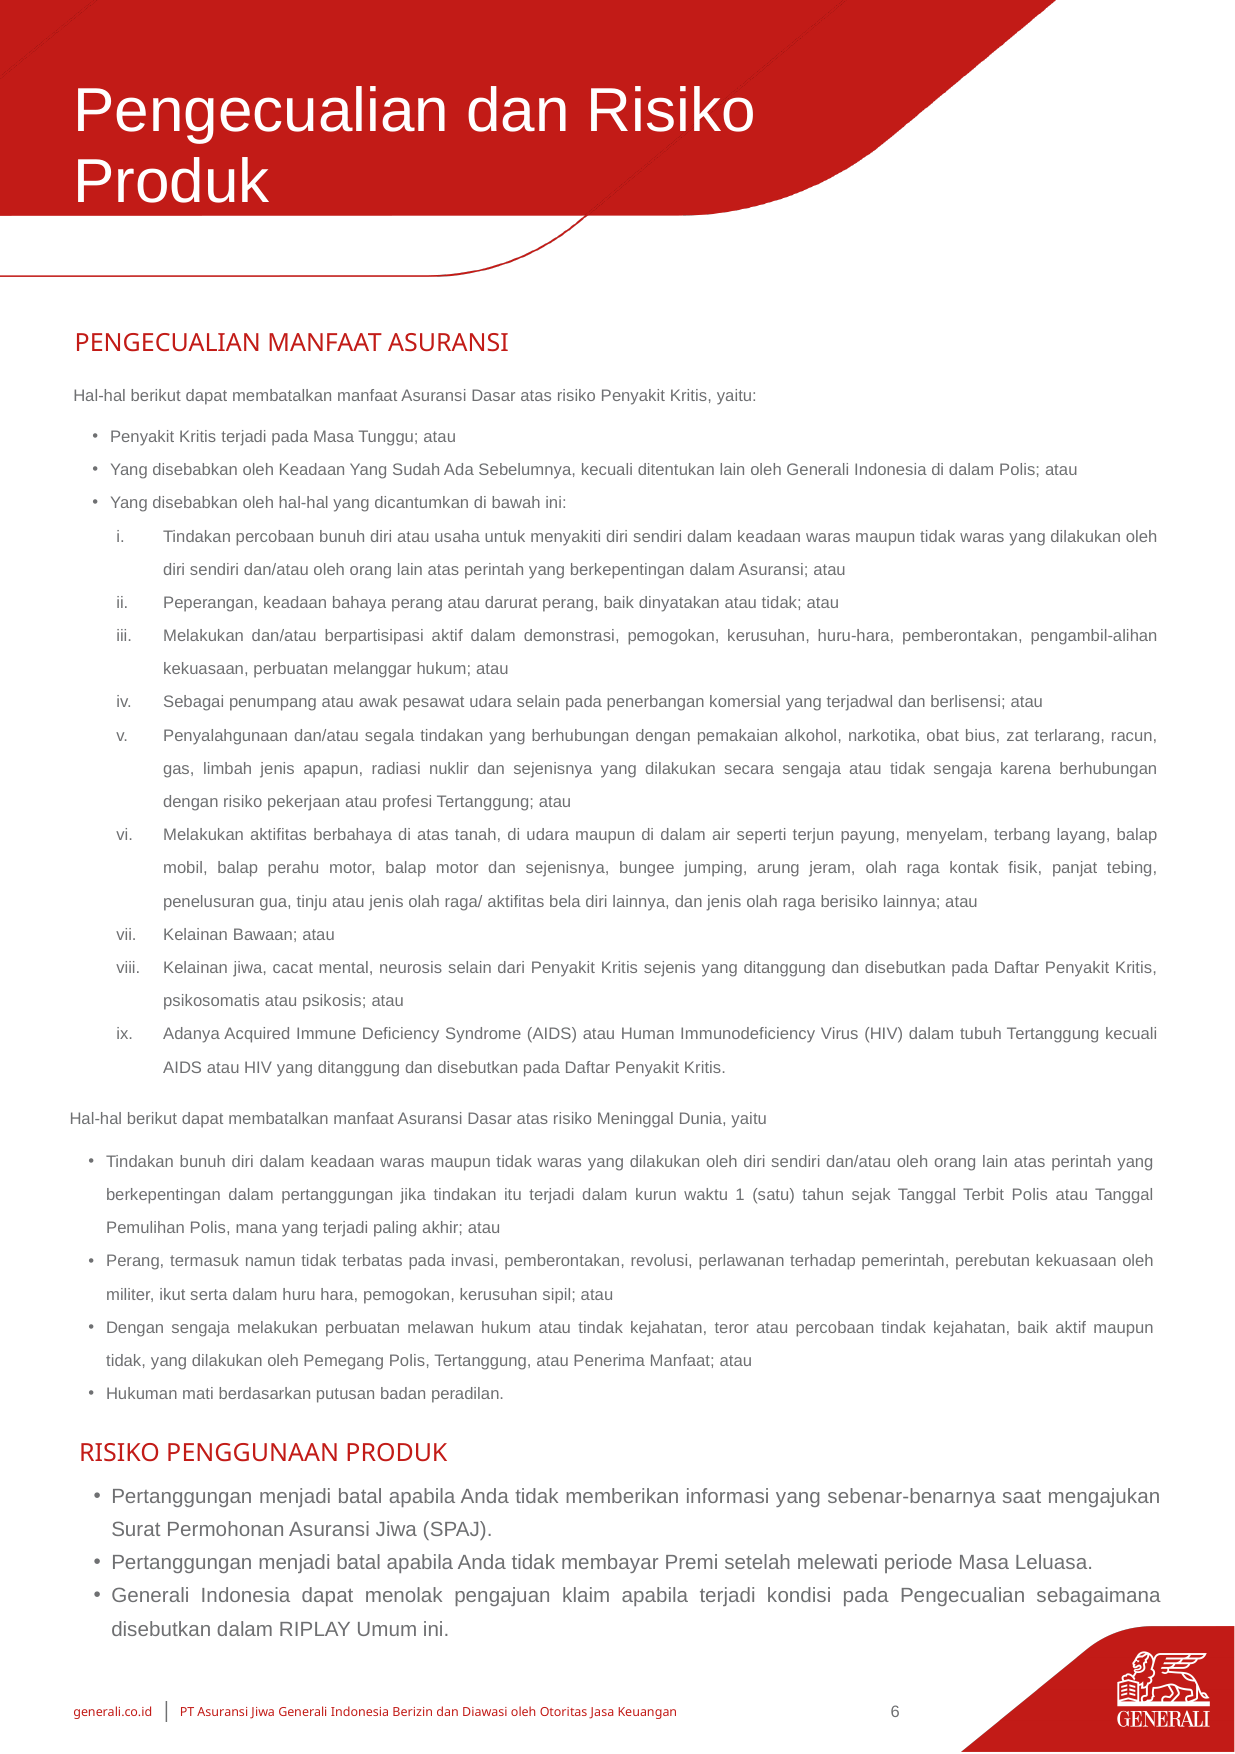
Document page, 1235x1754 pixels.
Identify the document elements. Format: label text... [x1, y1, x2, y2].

text_box Penyakit Kritis terjadi pada Masa Tunggu; atau Yang disebabkan oleh Keadaan Yang Sudah Ada Sebelumnya, kecuali ditentukan lain oleh Generali Indonesia di dalam Polis; atau Yang disebabkan oleh hal-hal yang dicantumkan di bawah ini: Tindakan percobaan bunuh diri atau usaha untuk menyakiti diri sendiri dalam keadaan waras maupun tidak waras yang dilakukan oleh diri sendiri dan/atau oleh orang lain atas perintah yang berkepentingan dalam Asuransi; atau Peperangan, keadaan bahaya perang atau darurat perang, baik dinyatakan atau tidak; atau Melakukan dan/atau berpartisipasi aktif dalam demonstrasi, pemogokan, kerusuhan, huru-hara, pemberontakan, pengambil-alihan kekuasaan, perbuatan melanggar hukum; atau Sebagai penumpang atau awak pesawat udara selain pada penerbangan komersial yang terjadwal dan berlisensi; atau Penyalahgunaan dan/atau segala tindakan yang berhubungan dengan pemakaian alkohol, narkotika, obat bius, zat terlarang, racun, gas, limbah jenis apapun, radiasi nuklir dan sejenisnya yang dilakukan secara sengaja atau tidak sengaja karena berhubungan dengan risiko pekerjaan atau profesi Tertanggung; atau Melakukan aktifitas berbahaya di atas tanah, di udara maupun di dalam air seperti terjun payung, menyelam, terbang layang, balap mobil, balap perahu motor, balap motor dan sejenisnya, bungee jumping, arung jeram, olah raga kontak fisik, panjat tebing, penelusuran gua, tinju atau jenis olah raga/ aktifitas bela diri lainnya, dan jenis olah raga berisiko lainnya; atau Kelainan Bawaan; atau Kelainan jiwa, cacat mental, neurosis selain dari Penyakit Kritis sejenis yang ditanggung dan disebutkan pada Daftar Penyakit Kritis, psikosomatis atau psikosis; atau Adanya Acquired Immune Deficiency Syndrome (AIDS) atau Human Immunodeficiency Virus (HIV) dalam tubuh Tertanggung kecuali AIDS atau HIV yang ditanggung dan disebutkan pada Daftar Penyakit Kritis. [74, 412, 1159, 1077]
text_box 6 [890, 1697, 916, 1721]
text_box PT Asuransi Jiwa Generali Indonesia Berizin dan Diawasi oleh Otoritas Jasa Keuangan [179, 1702, 810, 1720]
text_box PENGECUALIAN MANFAAT ASURANSI [74, 322, 1161, 357]
picture [961, 1626, 1235, 1753]
text_box Pertanggungan menjadi batal apabila Anda tidak memberikan informasi yang sebenar-benarnya saat mengajukan Surat Permohonan Asuransi Jiwa (SPAJ). Pertanggungan menjadi batal apabila Anda tidak membayar Premi setelah melewati periode Masa Leluasa. Generali Indonesia dapat menolak pengajuan klaim apabila terjadi kondisi pada Pengecualian sebagaimana disebutkan dalam RIPLAY Umum ini. [75, 1474, 1162, 1641]
picture [0, 0, 1235, 277]
text_box Tindakan bunuh diri dalam keadaan waras maupun tidak waras yang dilakukan oleh diri sendiri dan/atau oleh orang lain atas perintah yang berkepentingan dalam pertanggungan jika tindakan itu terjadi dalam kurun waktu 1 (satu) tahun sejak Tanggal Terbit Polis atau Tanggal Pemulihan Polis, mana yang terjadi paling akhir; atau Perang, termasuk namun tidak terbatas pada invasi, pemberontakan, revolusi, perlawanan terhadap pemerintah, perebutan kekuasaan oleh militer, ikut serta dalam huru hara, pemogokan, kerusuhan sipil; atau Dengan sengaja melakukan perbuatan melawan hukum atau tindak kejahatan, teror atau percobaan tindak kejahatan, baik aktif maupun tidak, yang dilakukan oleh Pemegang Polis, Tertanggung, atau Penerima Manfaat; atau Hukuman mati berdasarkan putusan badan peradilan. [70, 1137, 1156, 1403]
text_box Hal-hal berikut dapat membatalkan manfaat Asuransi Dasar atas risiko Meninggal Dunia, yaitu [69, 1094, 1156, 1128]
text_box Hal-hal berikut dapat membatalkan manfaat Asuransi Dasar atas risiko Penyakit Kritis, yaitu: [73, 371, 1159, 405]
text_box generali.co.id [73, 1702, 166, 1720]
text_box RISIKO PENGGUNAAN PRODUK [79, 1431, 1165, 1467]
